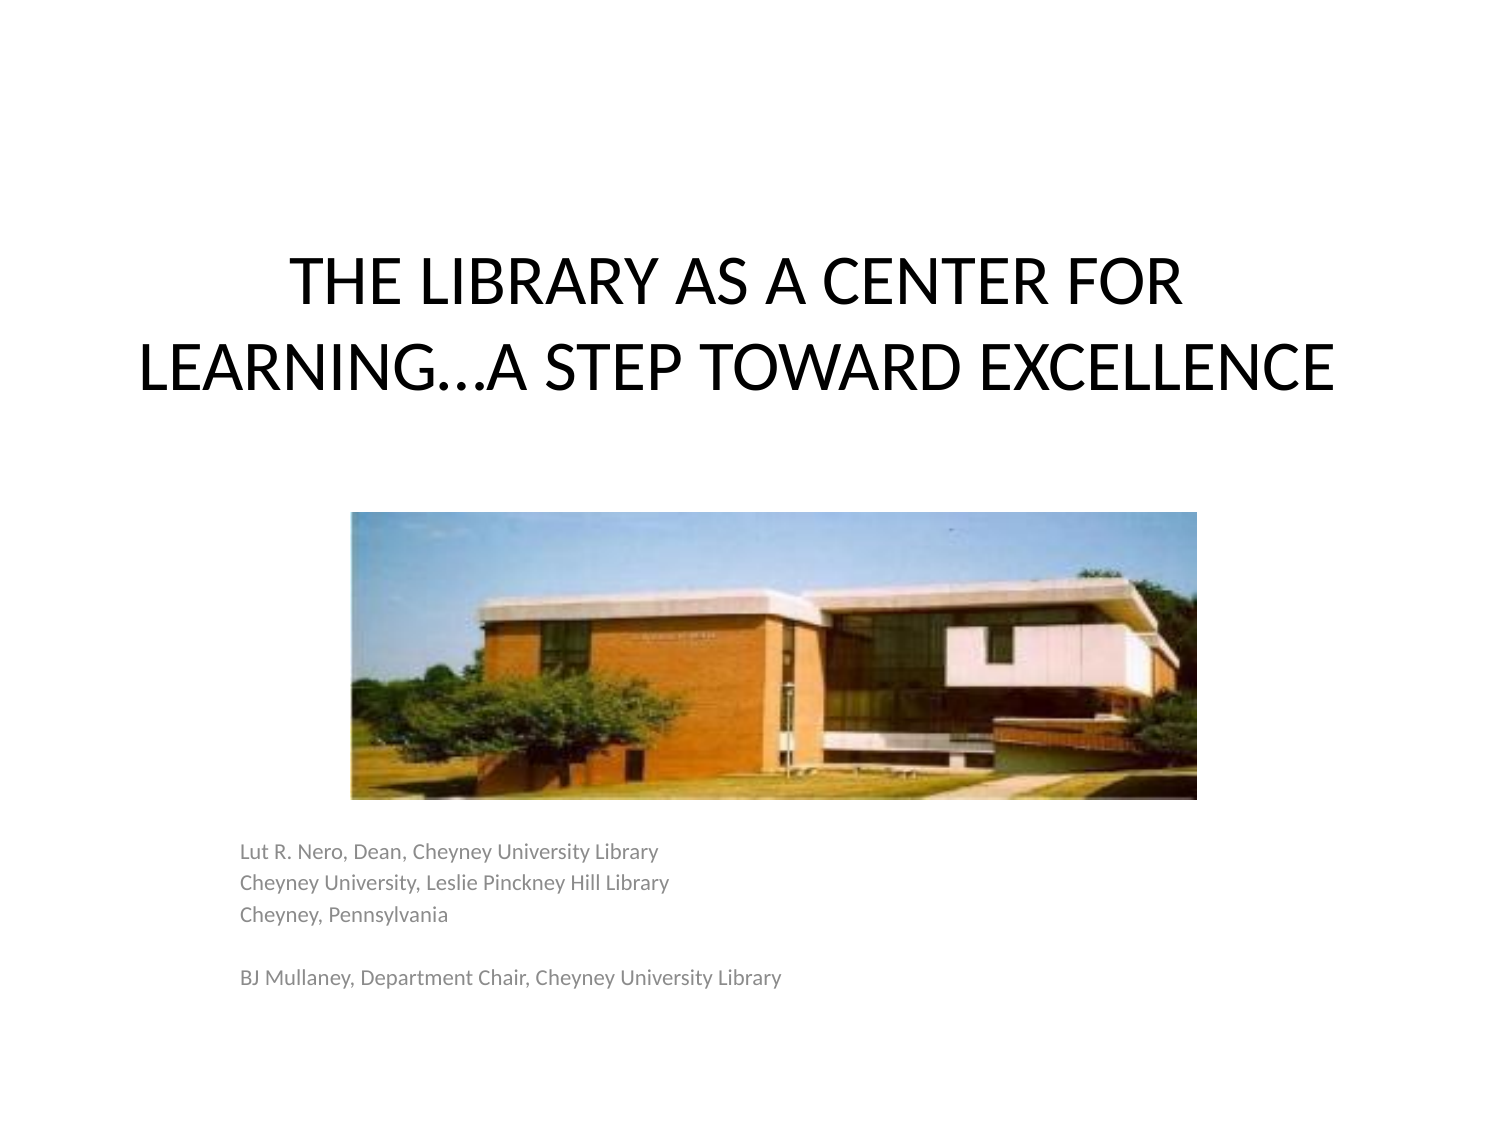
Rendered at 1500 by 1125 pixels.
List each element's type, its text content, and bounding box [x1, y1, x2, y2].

subtitle Lut R. Nero, Dean, Cheyney University Library Cheyney University, Leslie Pinckney Hill Library Cheyney, Pennsylvania BJ Mullaney, Department Chair, Cheyney University Library [225, 637, 1275, 1000]
picture [349, 512, 1197, 801]
title THE LIBRARY AS A CENTER FOR LEARNING…A STEP TOWARD EXCELLENCE [112, 187, 1363, 450]
